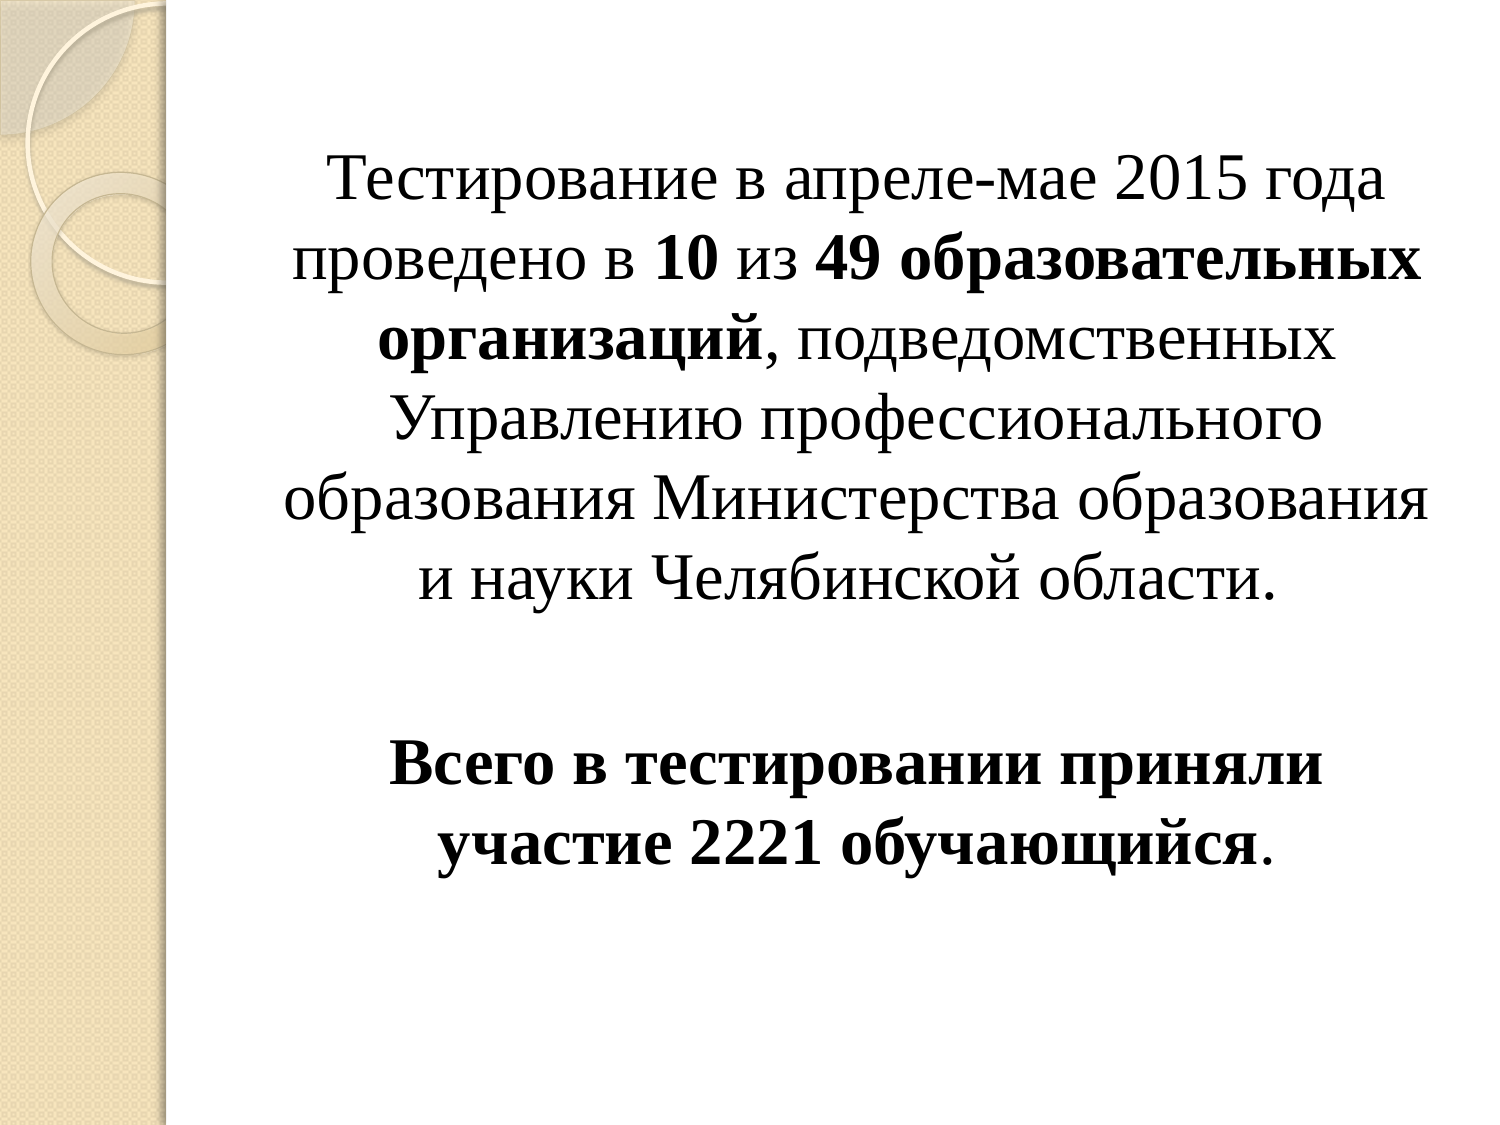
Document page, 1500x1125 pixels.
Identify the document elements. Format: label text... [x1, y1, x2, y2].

list Тестирование в апреле-мае 2015 года проведено в 10 из 49 образовательных организаций, подведомственных Управлению профессионального образования Министерства образования и науки Челябинской области. Всего в тестировании приняли участие 2221 обучающийся. [235, 125, 1466, 1025]
